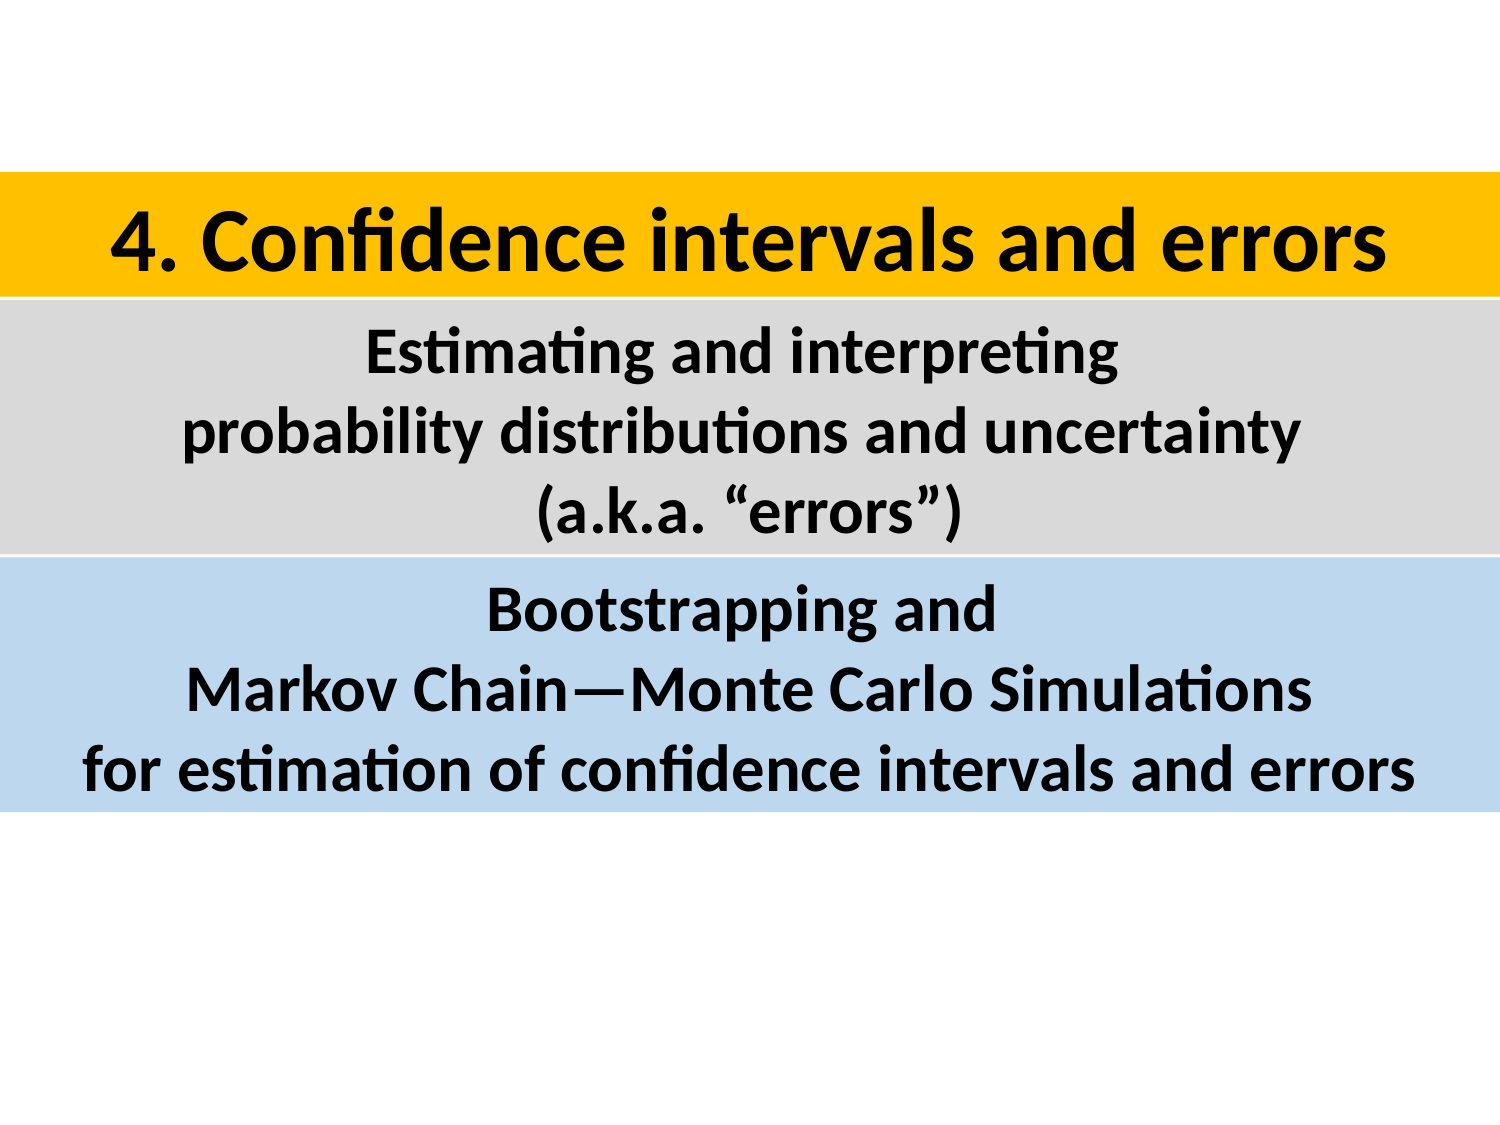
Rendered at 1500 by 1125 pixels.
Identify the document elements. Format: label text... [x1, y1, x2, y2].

text_box Bootstrapping and Markov Chain—Monte Carlo Simulations for estimation of confidence intervals and errors [0, 557, 1500, 812]
text_box 4. Confidence intervals and errors [0, 172, 1500, 297]
text_box Estimating and interpreting probability distributions and uncertainty (a.k.a. “errors”) [0, 299, 1500, 555]
